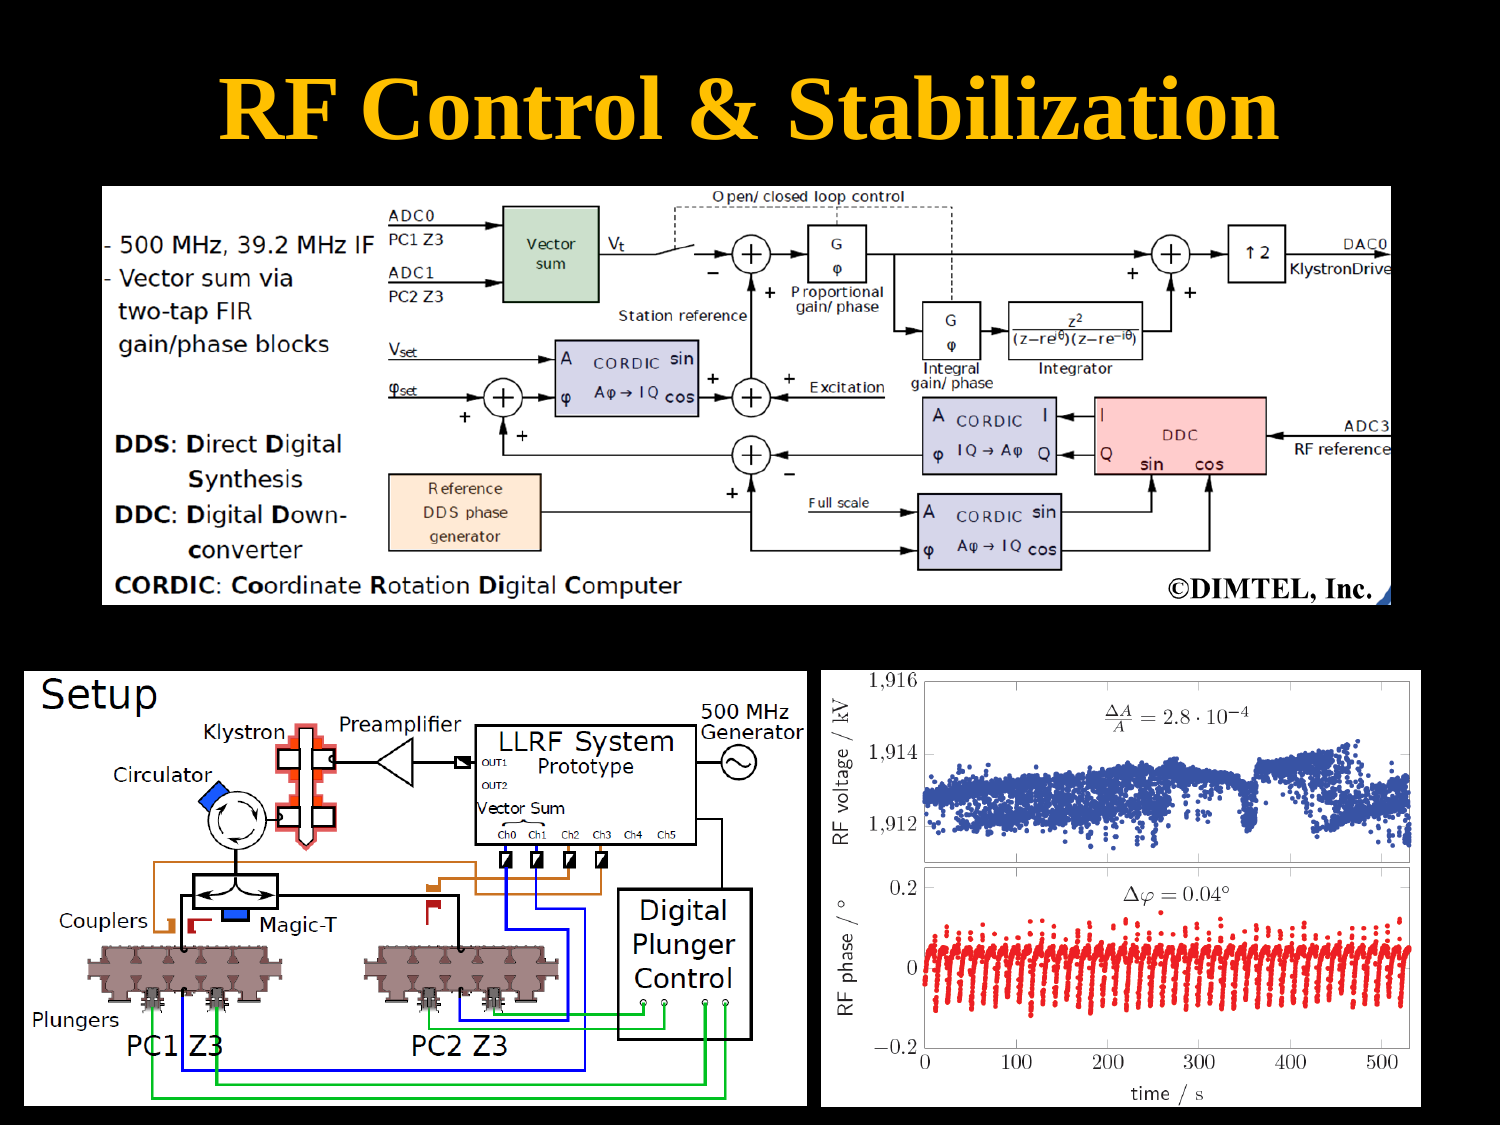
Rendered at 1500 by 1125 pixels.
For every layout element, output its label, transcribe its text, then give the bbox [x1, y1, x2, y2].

picture [23, 670, 807, 1107]
picture [820, 669, 1422, 1107]
title RF Control & Stabilization [75, 8, 1425, 197]
picture [100, 184, 1392, 623]
